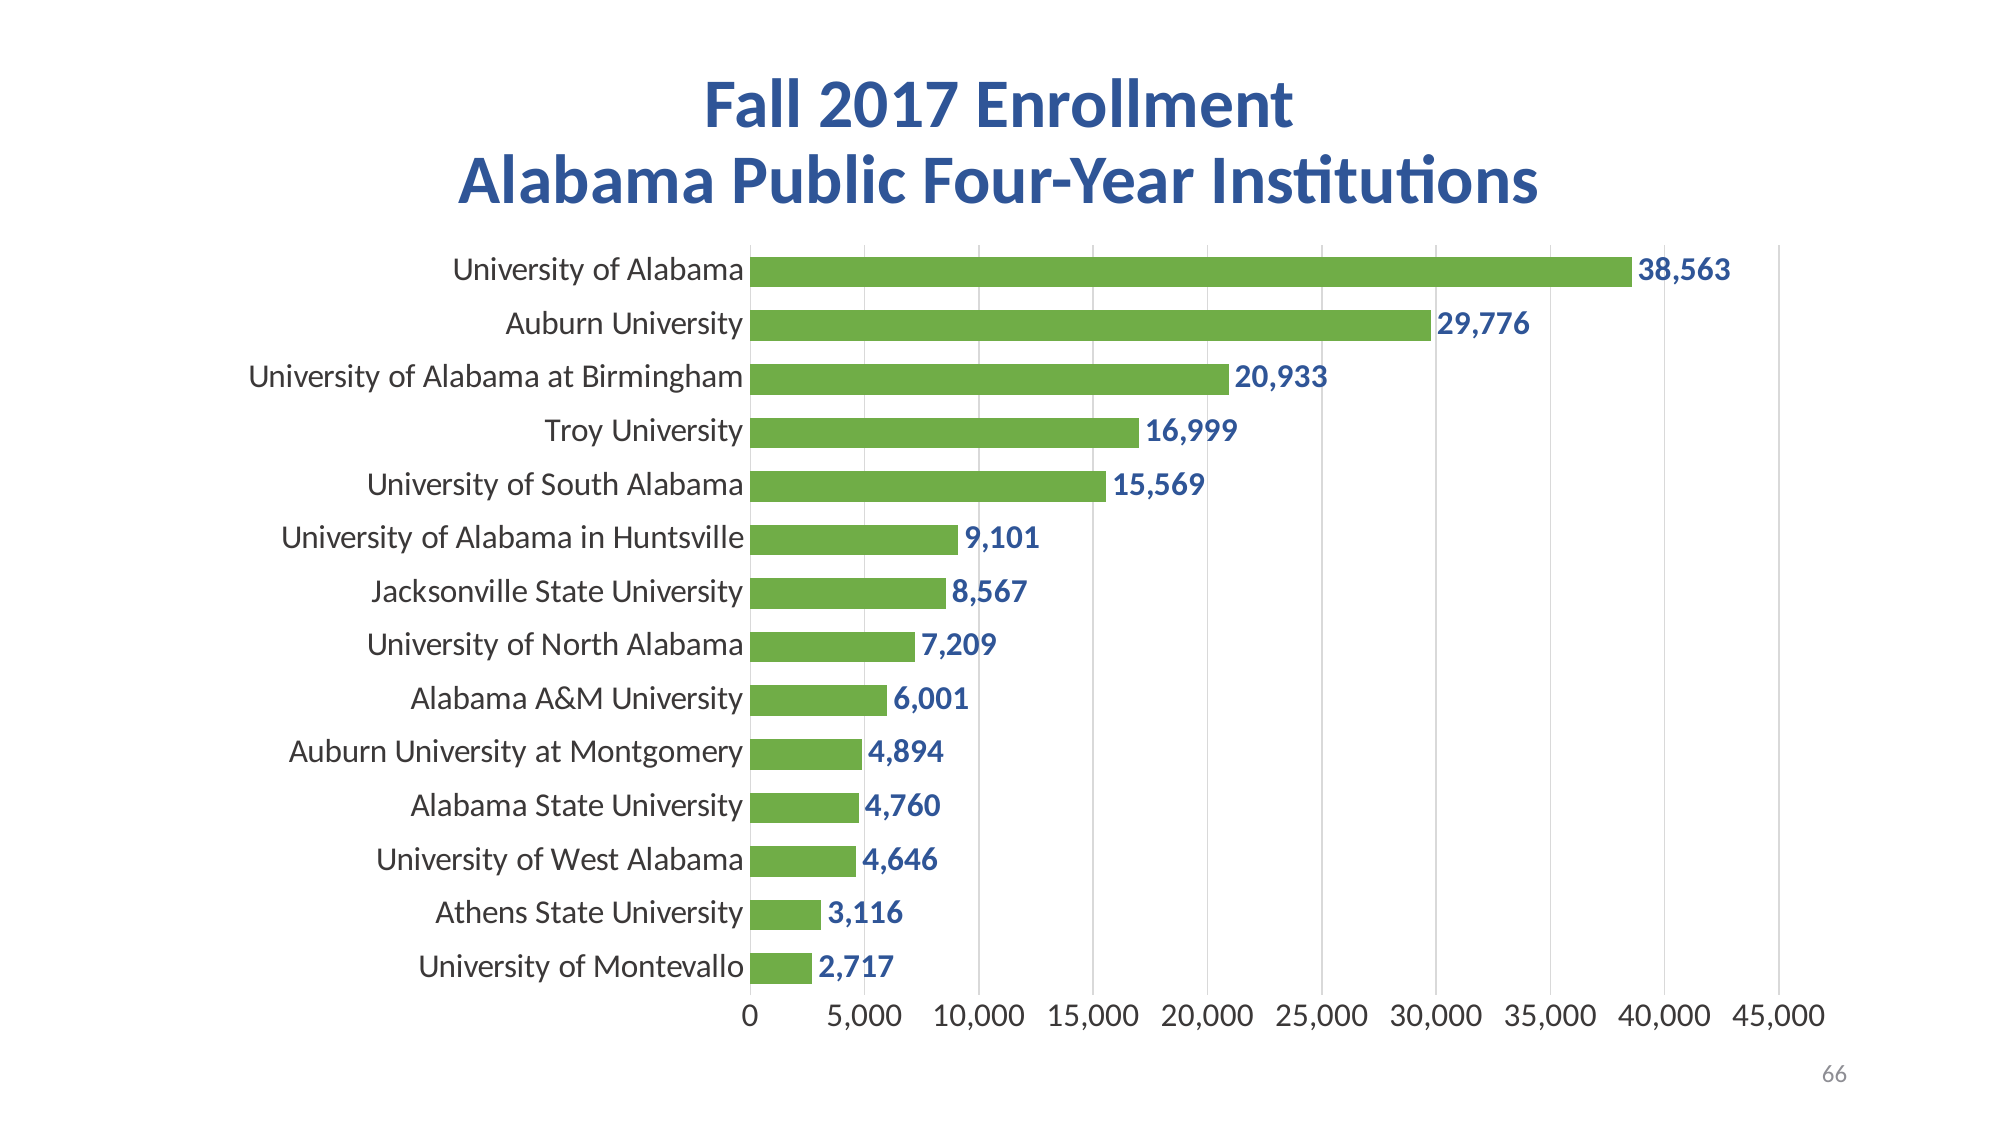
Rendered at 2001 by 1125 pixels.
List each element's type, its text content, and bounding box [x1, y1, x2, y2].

title Fall 2017 Enrollment Alabama Public Four-Year Institutions [137, 59, 1863, 226]
chart [209, 225, 1826, 1094]
slide_number 66 [1412, 1042, 1863, 1103]
